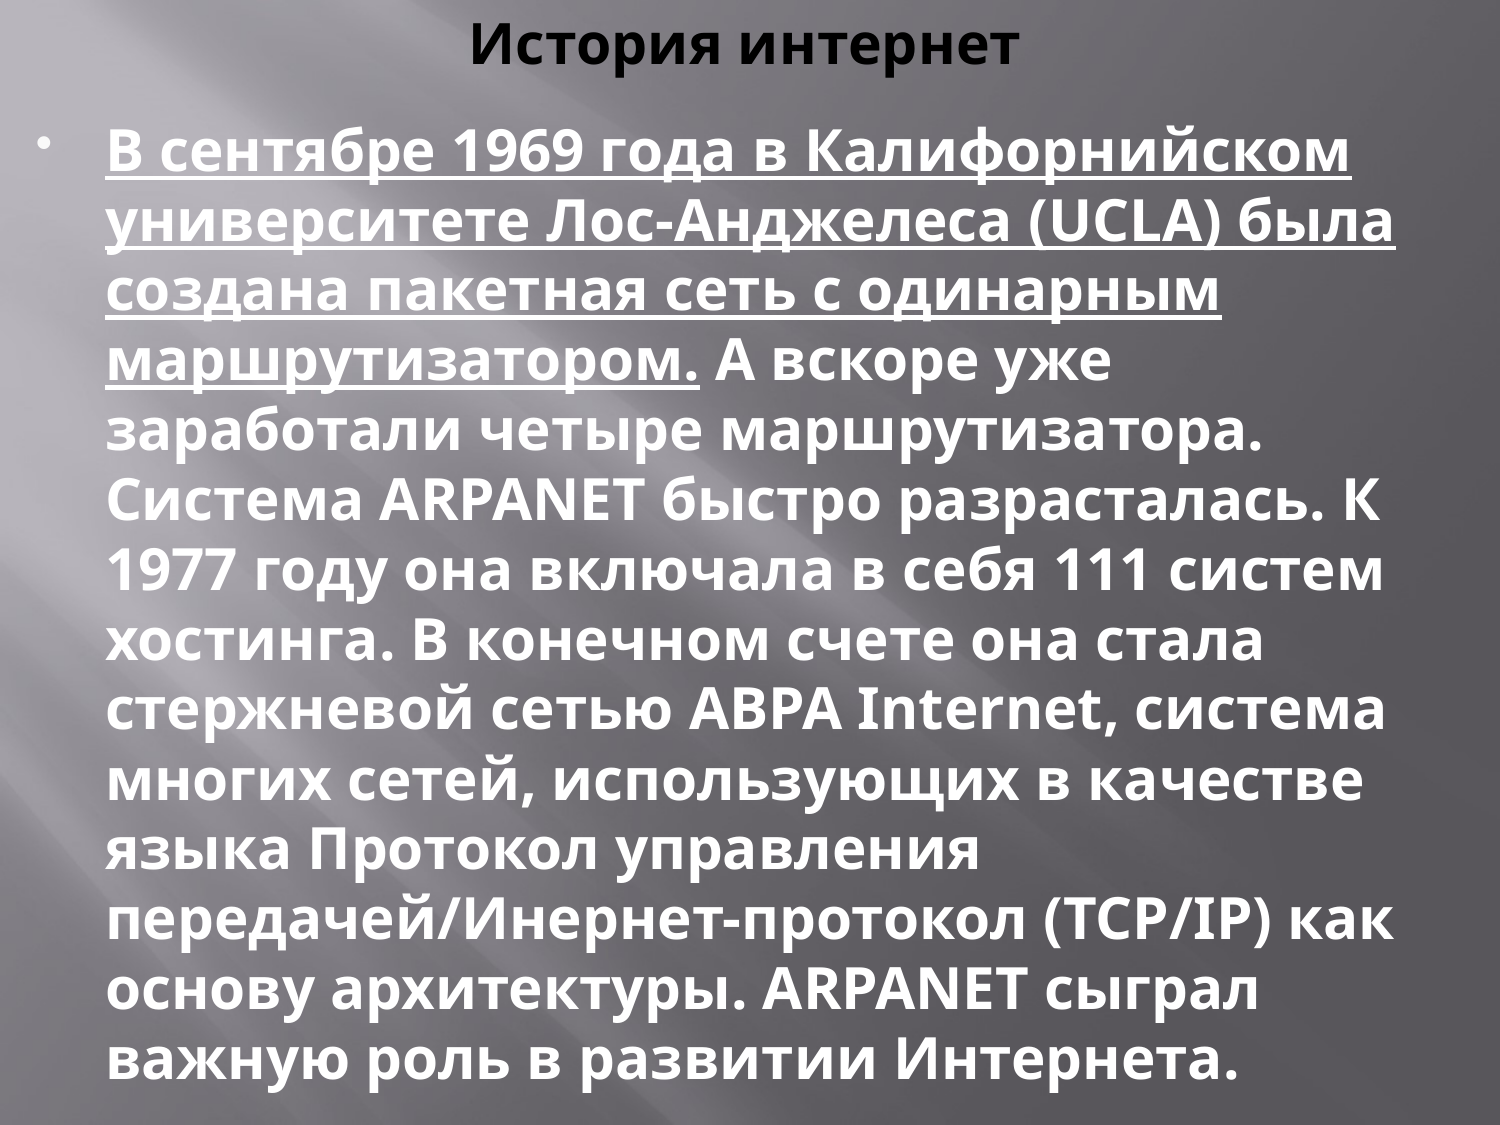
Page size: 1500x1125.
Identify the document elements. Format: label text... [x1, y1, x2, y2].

list В сентябре 1969 года в Калифорнийском университете Лос-Анджелеса (UCLA) была создана пакетная сеть с одинарным маршрутизатором. А вскоре уже заработали четыре маршрутизатора. Система ARPANET быстро разрасталась. К 1977 году она включала в себя 111 систем хостинга. В конечном счете она стала стержневой сетью AВPA Internet, система многих сетей, использующих в качестве языка Протокол управления передачей/Инернет-протокол (TCP/IP) как основу архитектуры. ARPANET сыграл важную роль в развитии Интернета. [0, 105, 1477, 1102]
title История интернет [70, 0, 1421, 84]
picture [0, 0, 1500, 1125]
